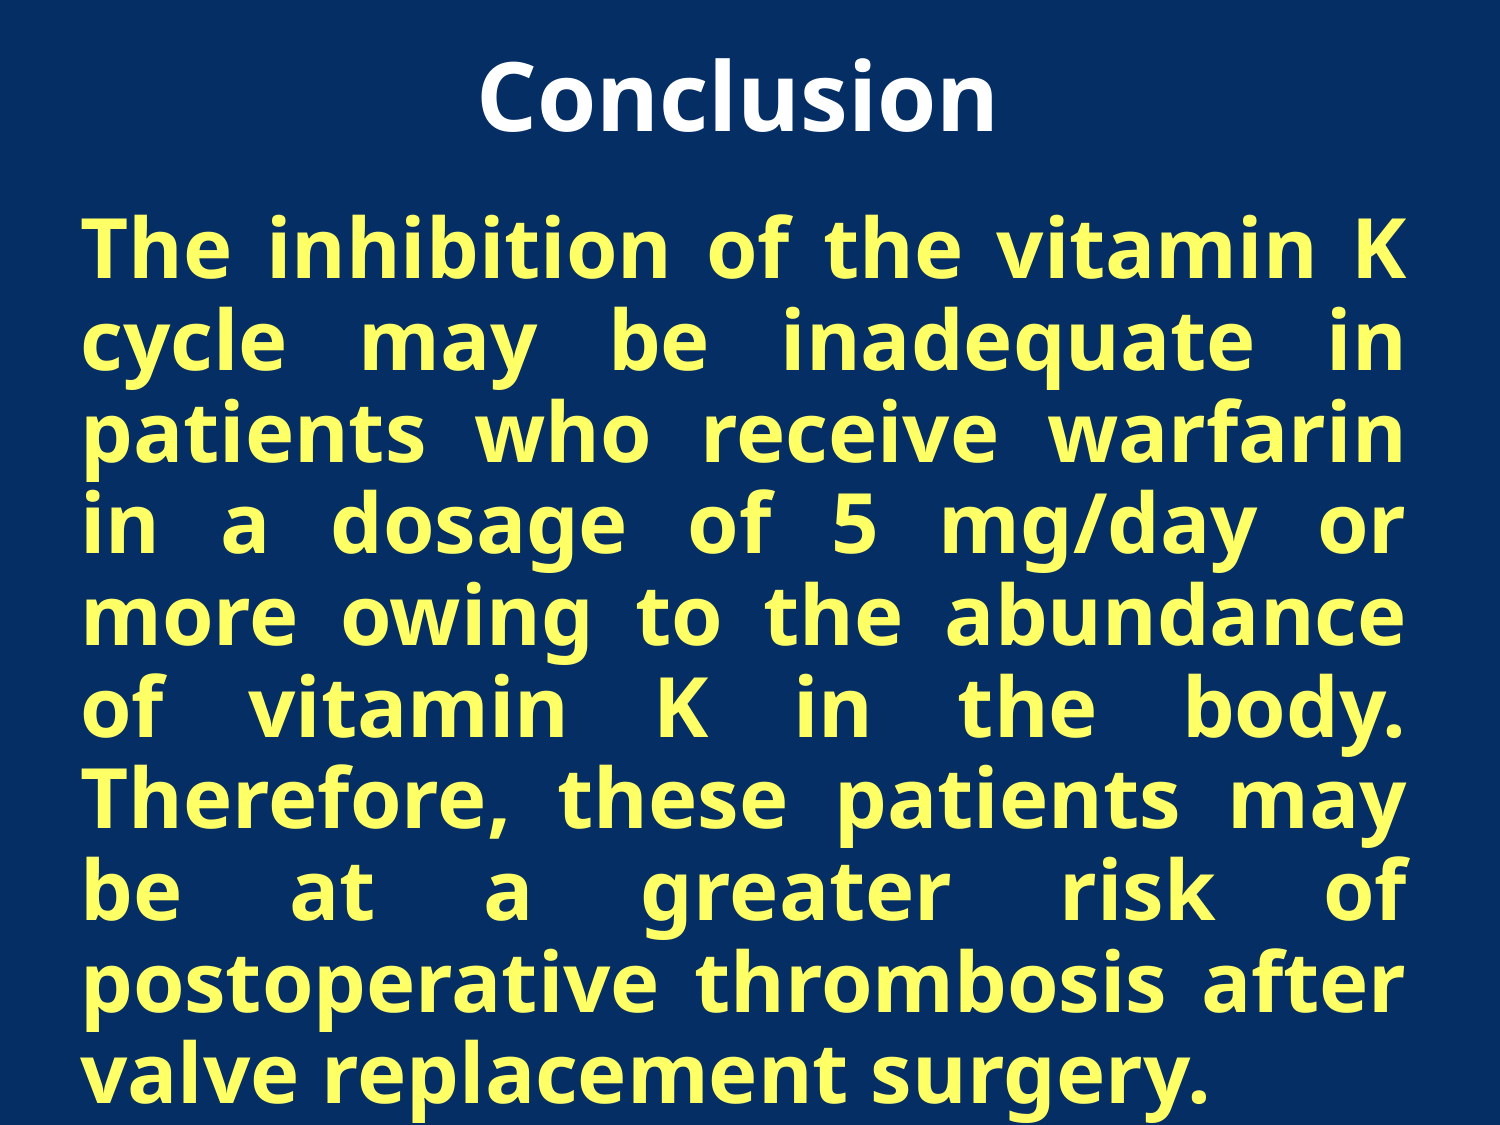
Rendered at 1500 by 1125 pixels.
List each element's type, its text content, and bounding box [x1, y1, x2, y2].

text_box Conclusion [64, 42, 1412, 158]
text_box The inhibition of the vitamin K cycle may be inadequate in patients who receive warfarin in a dosage of 5 mg/day or more owing to the abundance of vitamin K in the body. Therefore, these patients may be at a greater risk of postoperative thrombosis after valve replacement surgery. [64, 196, 1424, 1047]
